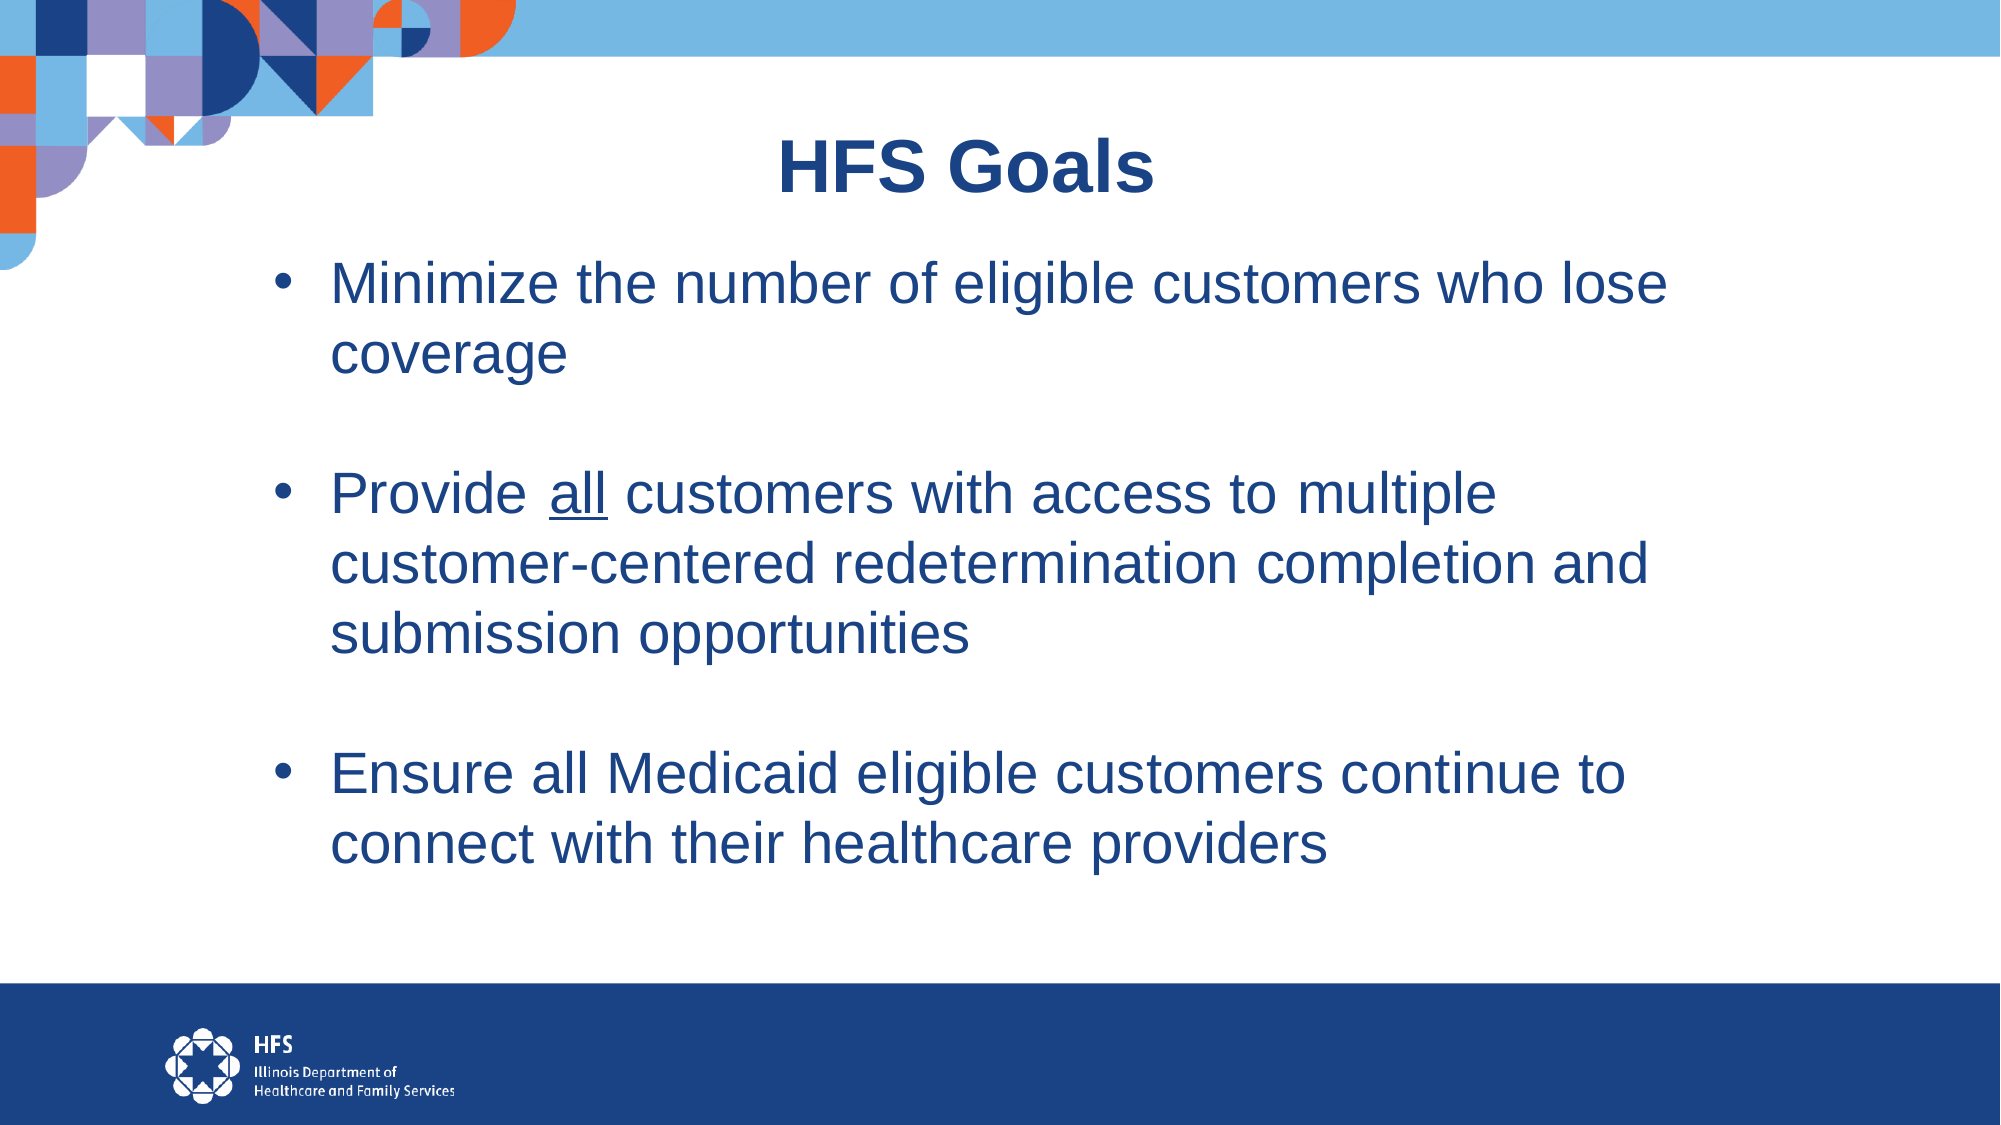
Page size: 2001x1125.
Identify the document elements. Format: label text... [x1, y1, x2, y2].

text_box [0, 0, 2000, 271]
text_box Minimize the number of eligible customers who lose coverage Provide all customers with access to multiple customer-centered redetermination completion and submission opportunities Ensure all Medicaid eligible customers continue to connect with their healthcare providers [259, 281, 1790, 883]
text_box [0, 983, 2000, 1125]
